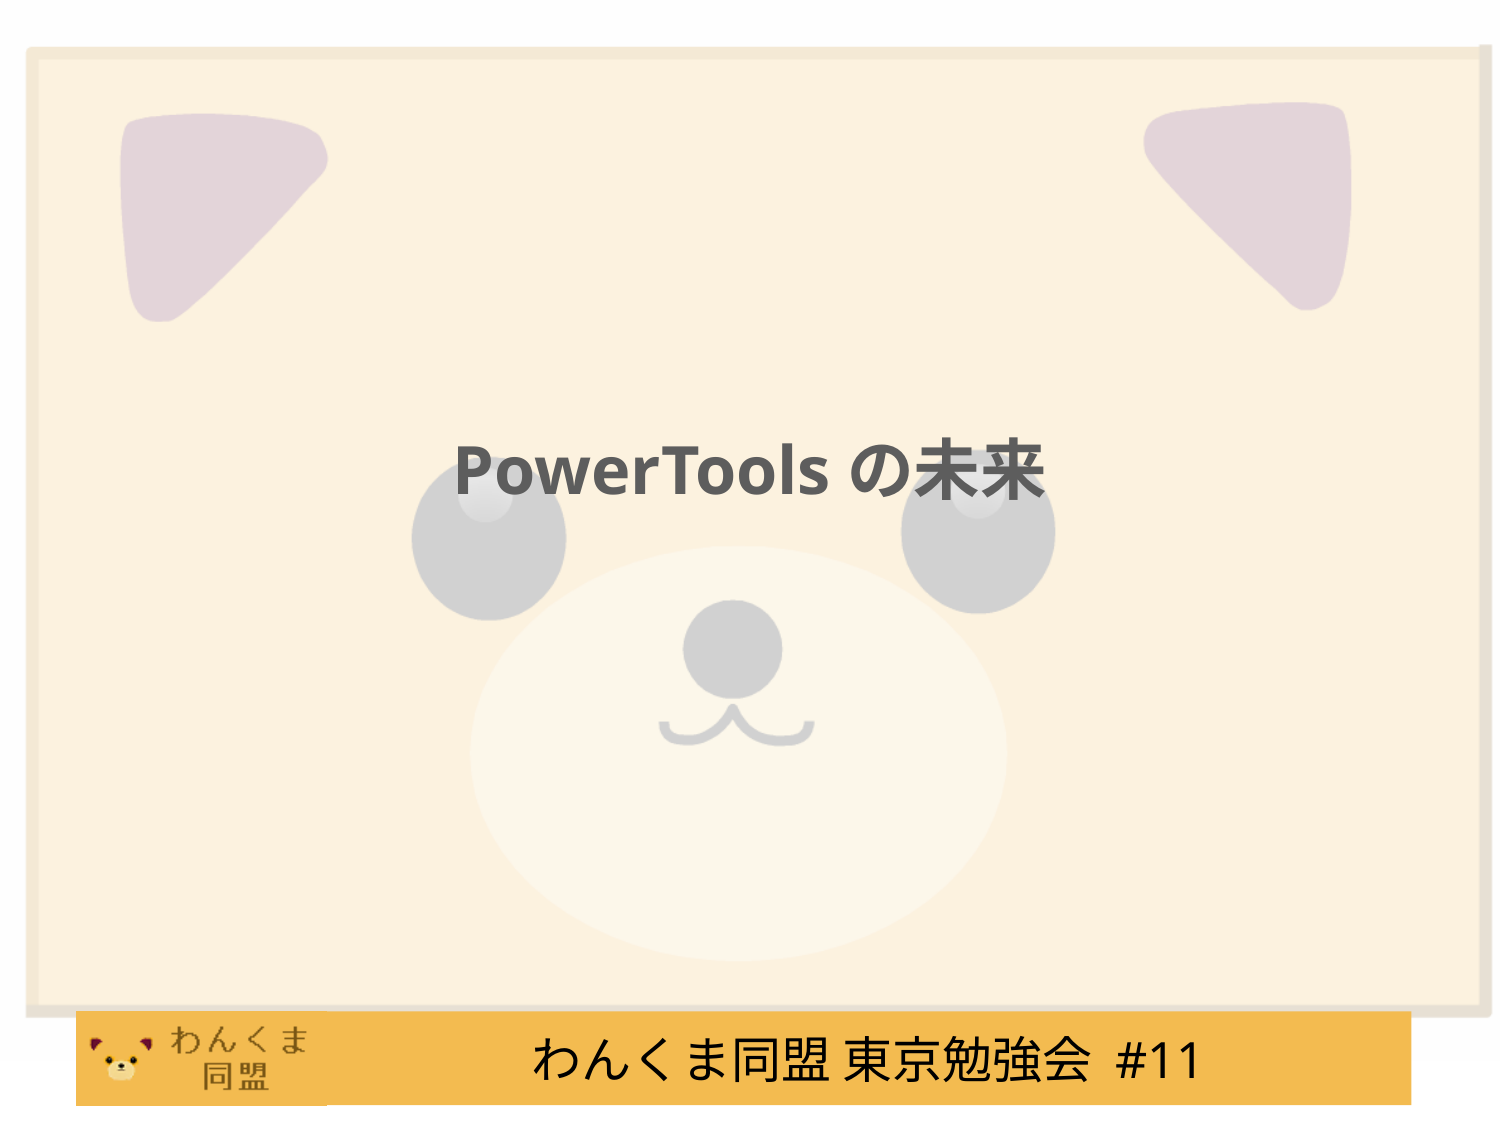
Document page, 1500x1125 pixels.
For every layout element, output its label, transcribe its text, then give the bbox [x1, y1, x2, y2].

picture [0, 0, 1500, 1106]
list PowerToolsの未来 [74, 420, 1426, 598]
